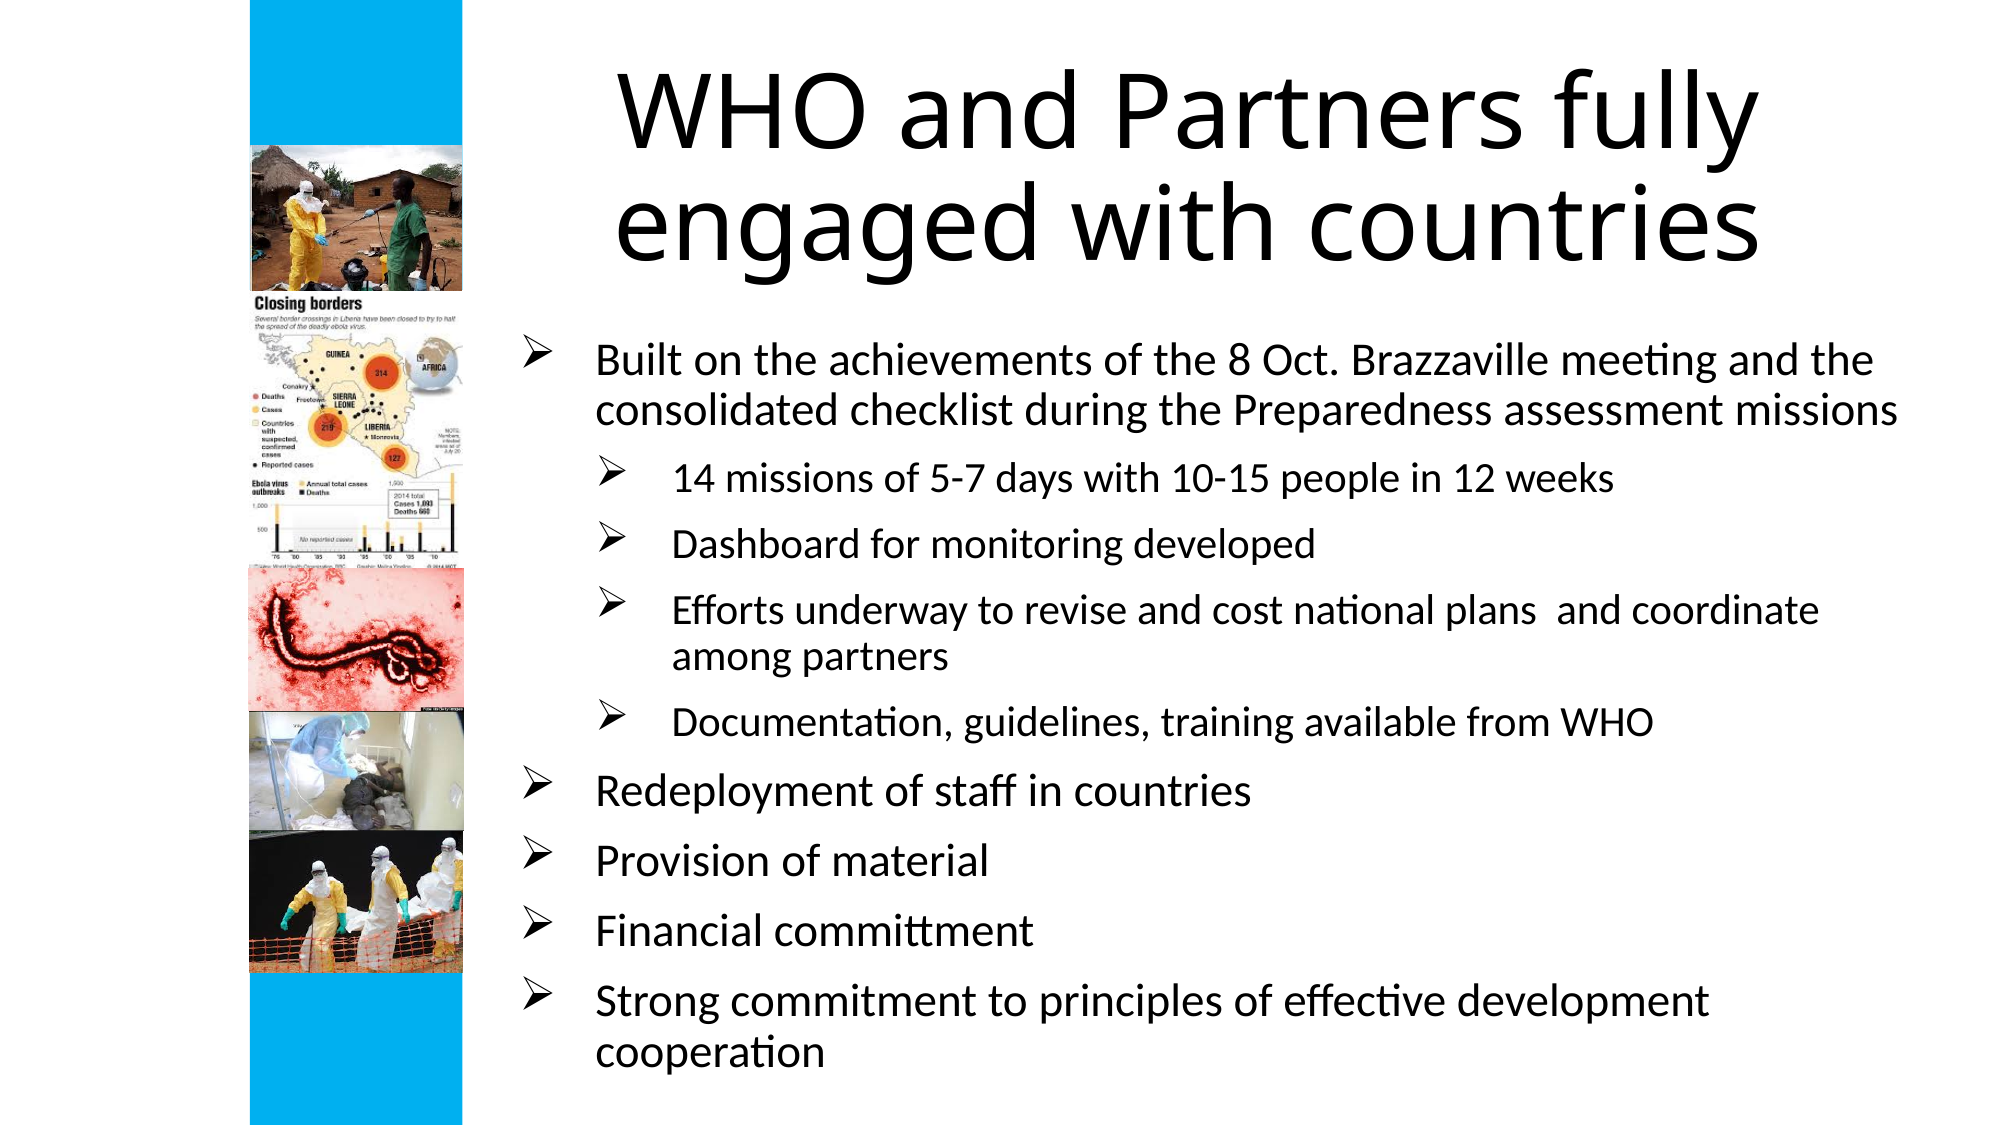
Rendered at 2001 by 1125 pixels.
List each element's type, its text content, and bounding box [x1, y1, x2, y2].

title WHO and Partners fully engaged with countries [475, 49, 1901, 291]
subtitle Built on the achievements of the 8 Oct. Brazzaville meeting and the consolidated checklist during the Preparedness assessment missions 14 missions of 5-7 days with 10-15 people in 12 weeks Dashboard for monitoring developed Efforts underway to revise and cost national plans and coordinate among partners Documentation, guidelines, training available from WHO Redeployment of staff in countries Provision of material Financial committment Strong commitment to principles of effective development cooperation [504, 326, 1955, 1096]
picture [248, 146, 464, 972]
text_box [249, 0, 463, 290]
text_box [249, 973, 463, 1125]
